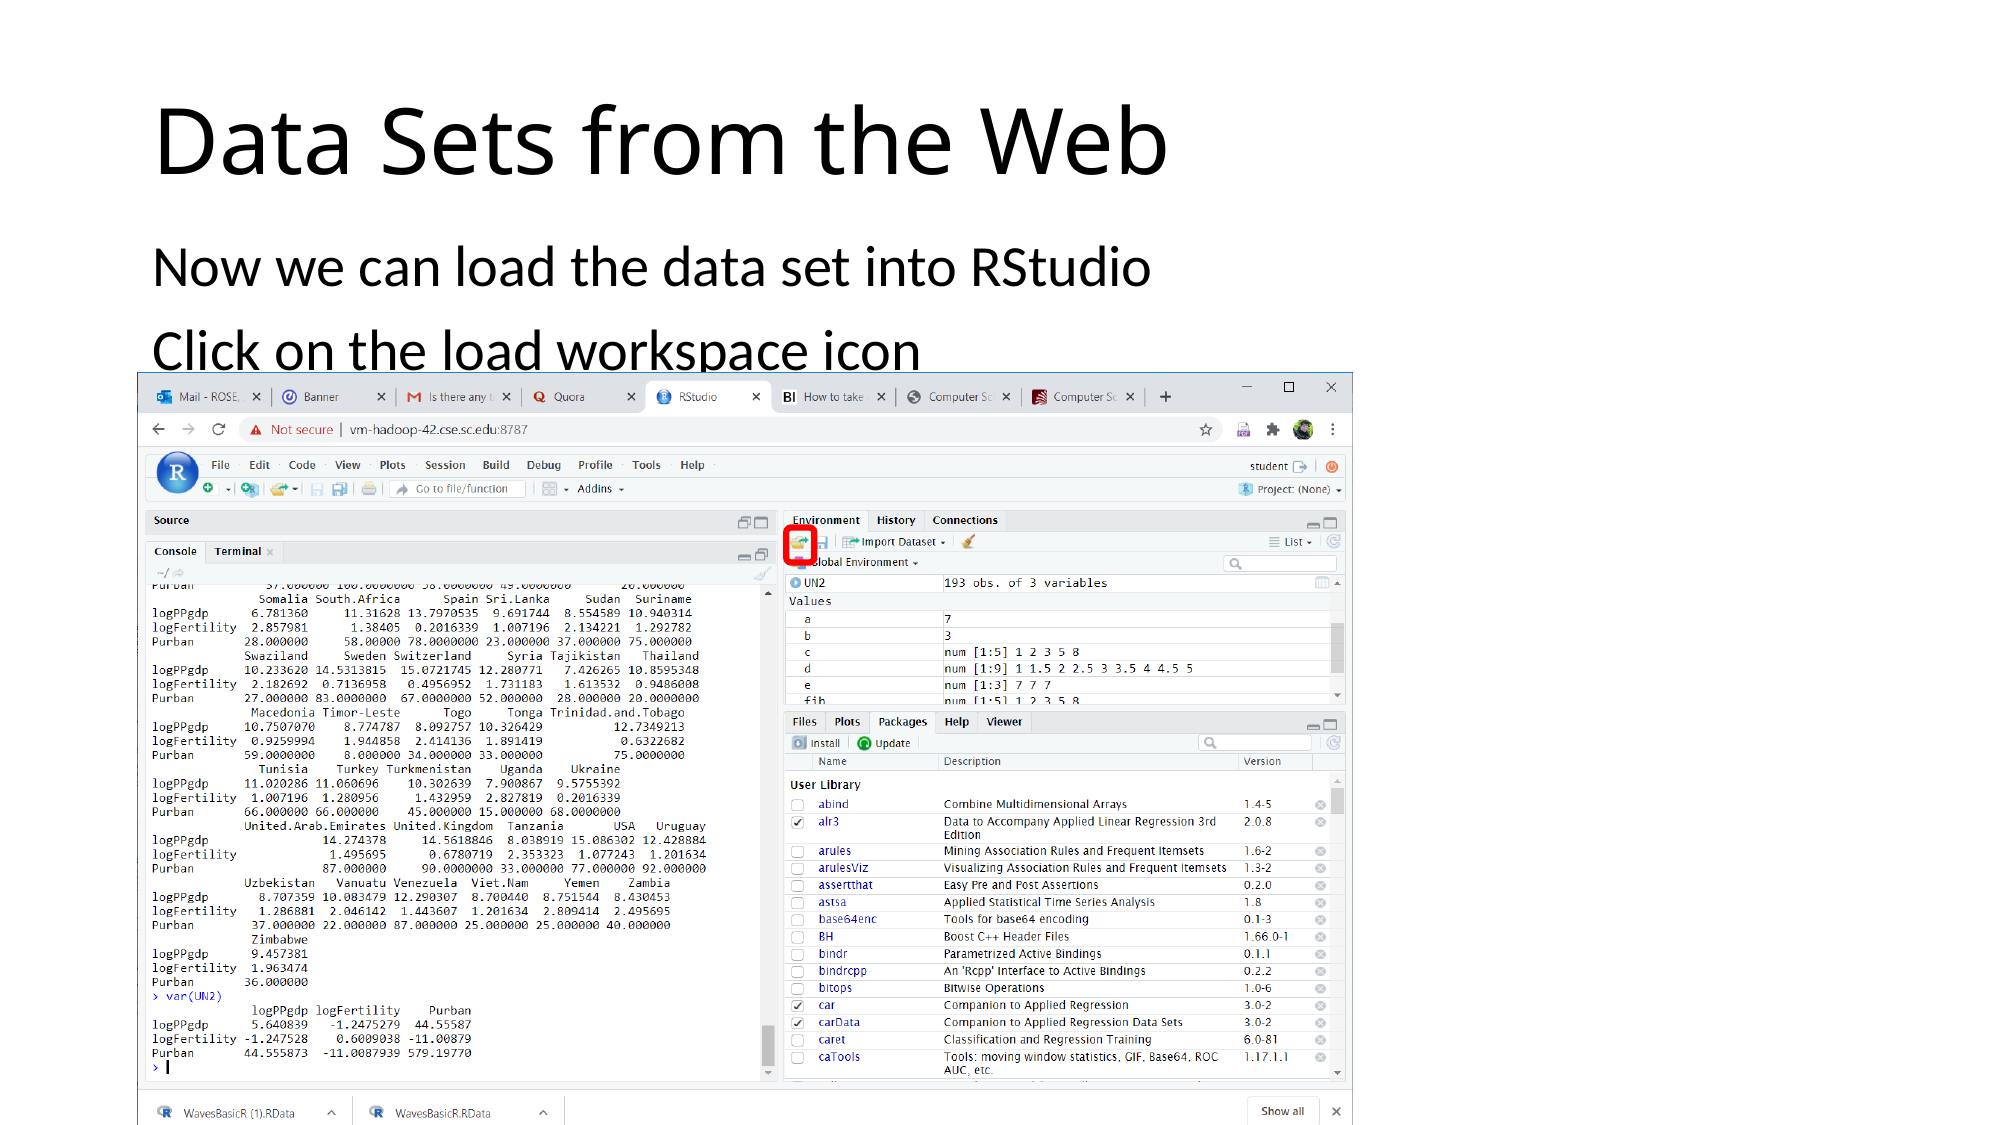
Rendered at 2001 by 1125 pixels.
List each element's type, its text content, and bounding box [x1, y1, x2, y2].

list Now we can load the data set into RStudio Click on the load workspace icon [137, 229, 1863, 1015]
title Data Sets from the Web [137, 59, 1863, 229]
picture [137, 372, 1353, 1125]
